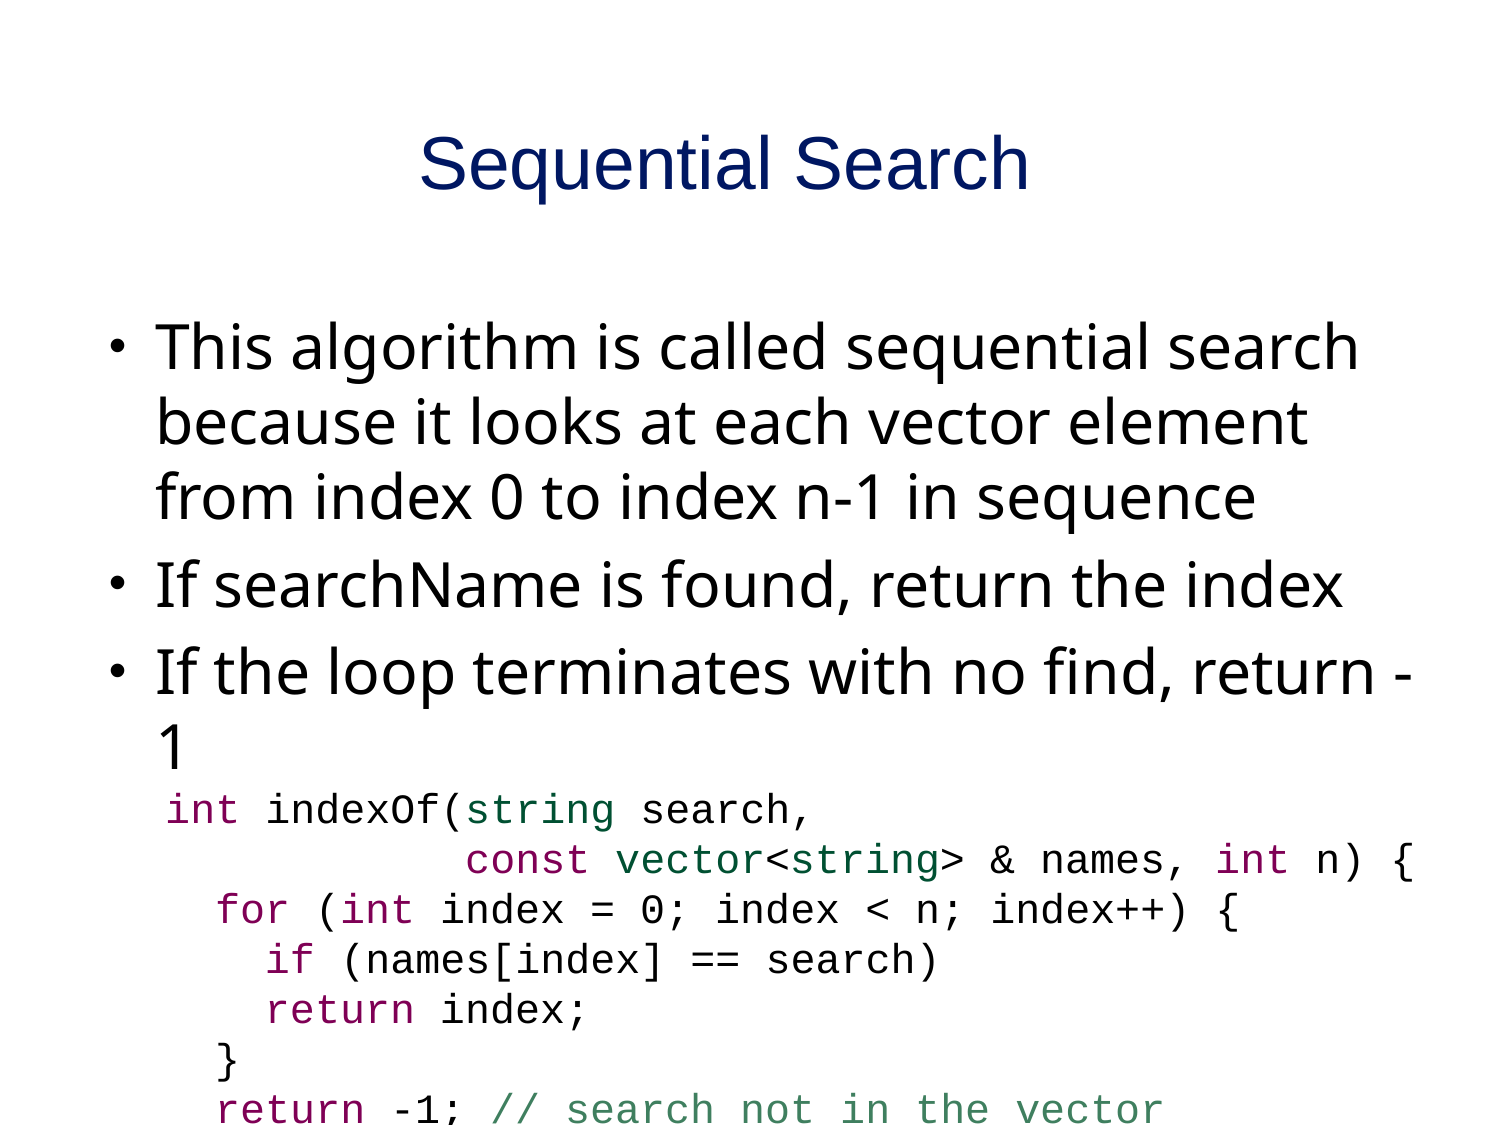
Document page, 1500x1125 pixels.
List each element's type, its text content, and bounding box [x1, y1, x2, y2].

title Sequential Search [24, 56, 1425, 275]
list This algorithm is called sequential search because it looks at each vector element from index 0 to index n-1 in sequence If searchName is found, return the index If the loop terminates with no find, return -1 int indexOf(string search, const vector<string> & names, int n) { for (int index = 0; index < n; index++) { if (names[index] == search) return index; } return -1; // search not in the vector } [75, 299, 1463, 1125]
